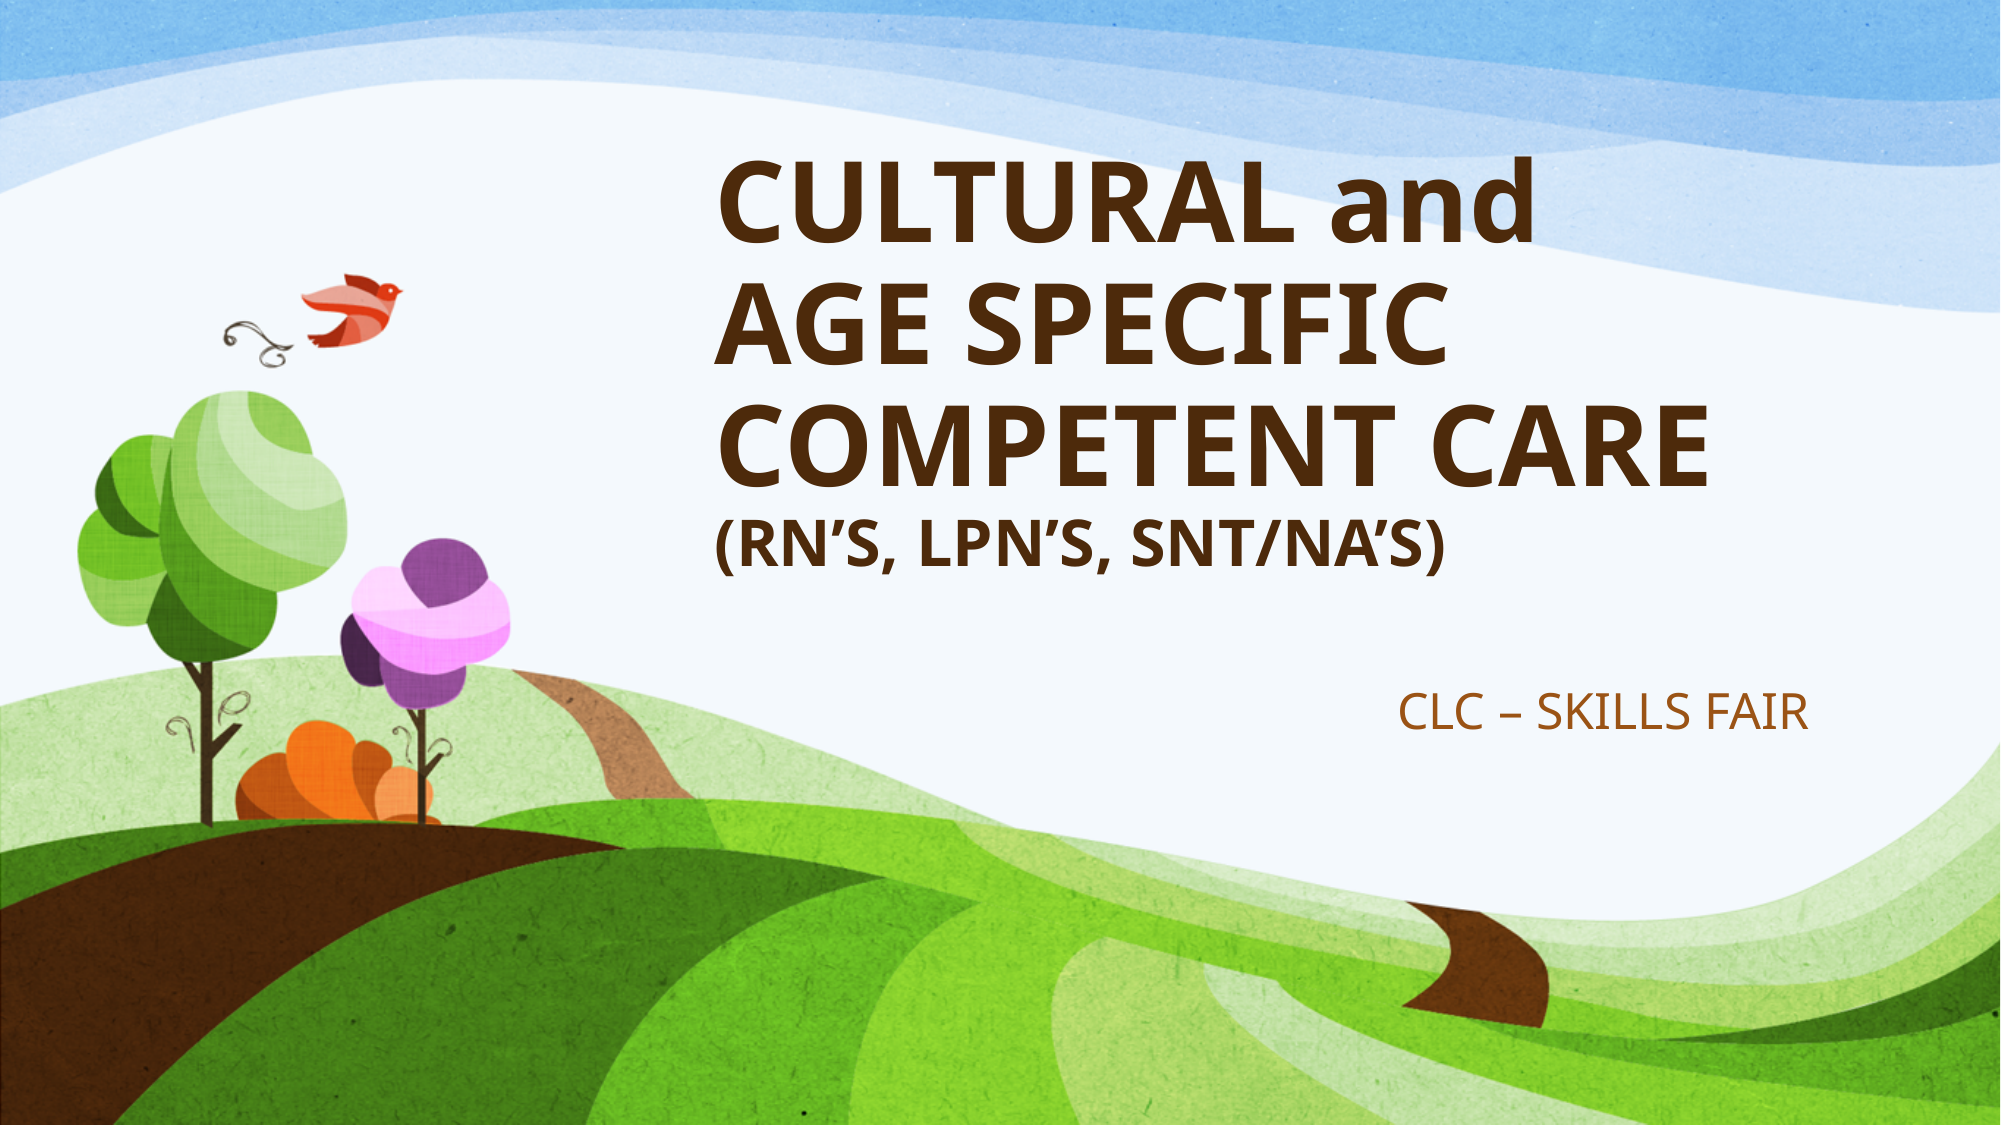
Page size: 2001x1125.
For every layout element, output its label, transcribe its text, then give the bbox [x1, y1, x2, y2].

subtitle CLC – SKILLS FAIR [699, 612, 1825, 763]
title CULTURAL and AGE SPECIFIC COMPETENT CARE (RN’S, LPN’S, SNT/NA’S) [699, 115, 1825, 588]
picture [0, 0, 2001, 1125]
